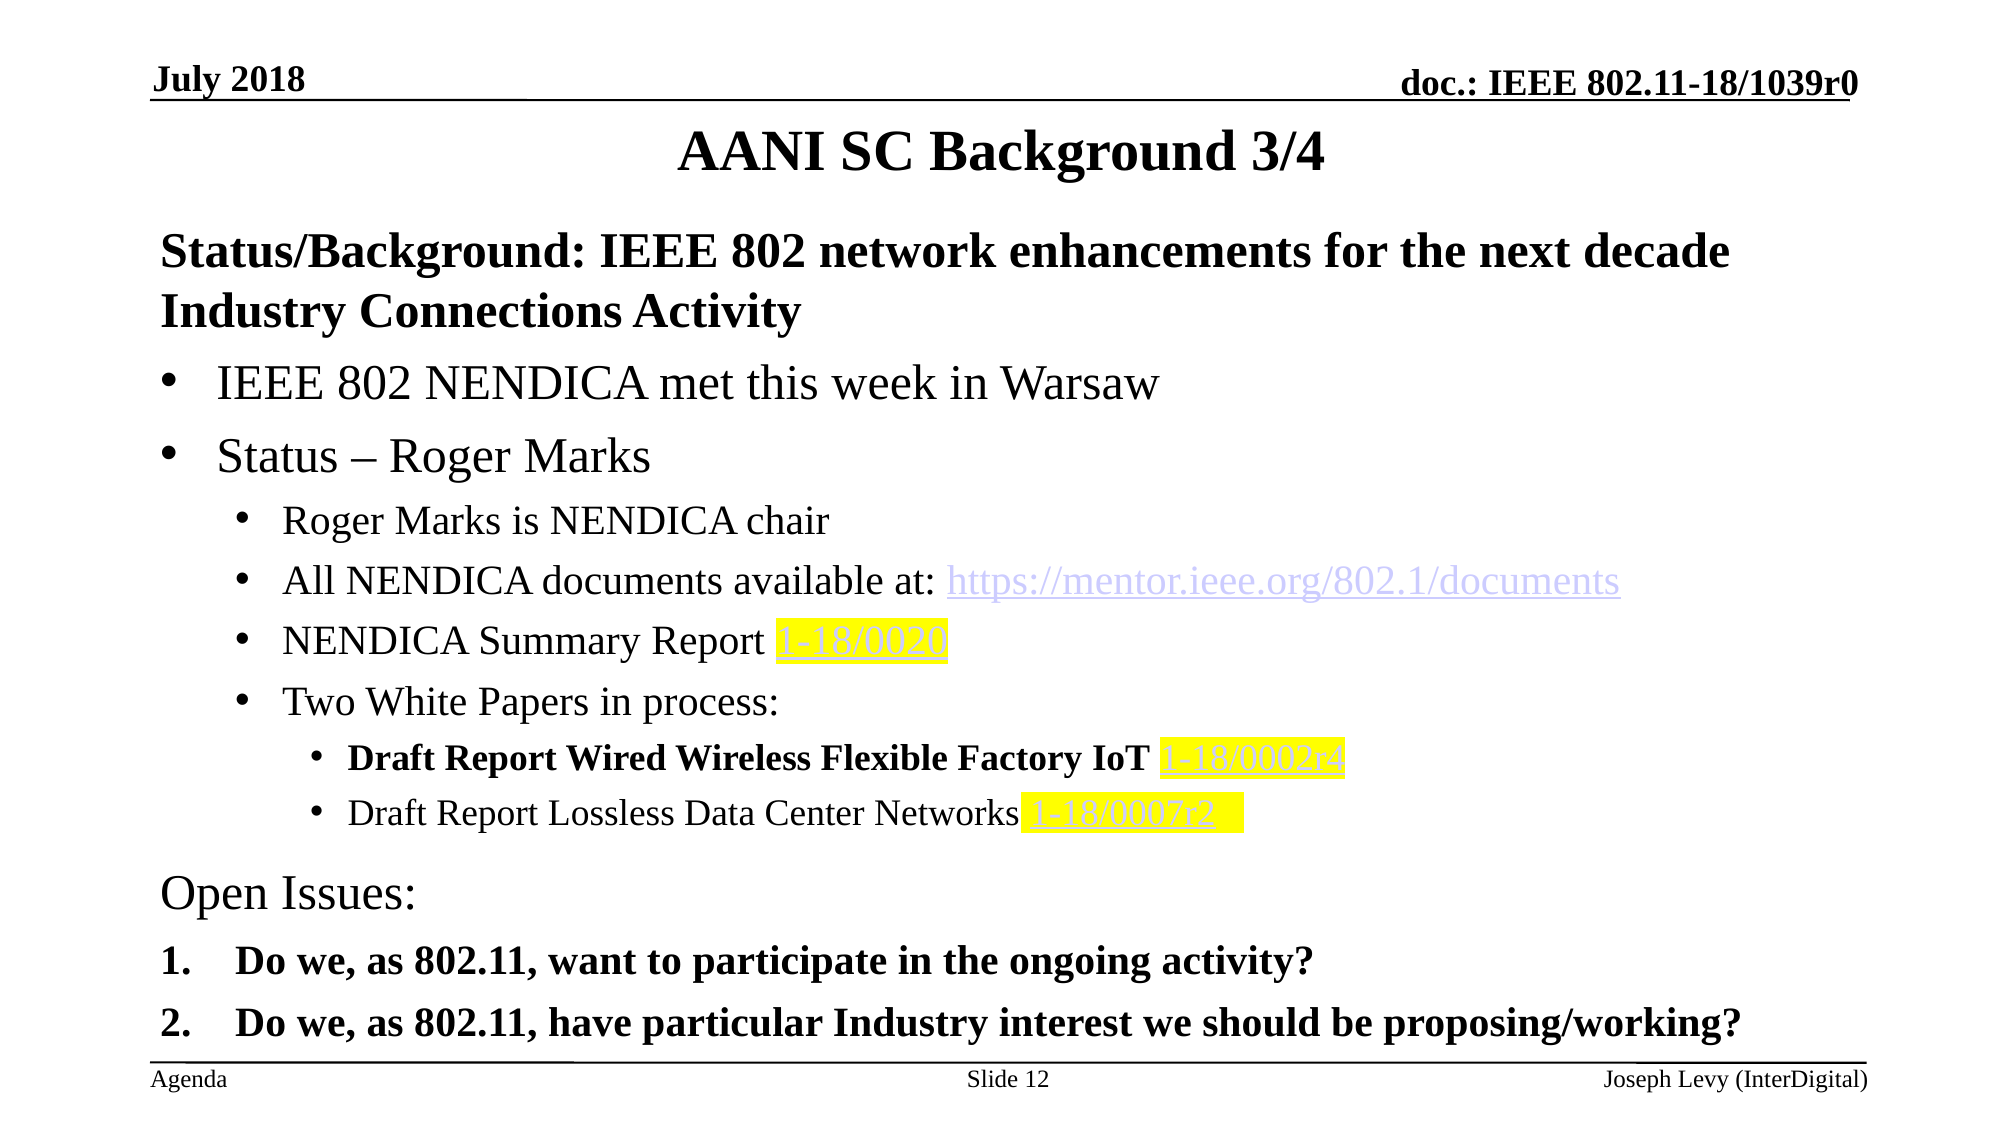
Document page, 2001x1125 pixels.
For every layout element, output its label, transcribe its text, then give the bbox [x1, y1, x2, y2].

list Status/Background: IEEE 802 network enhancements for the next decade Industry Connections Activity IEEE 802 NENDICA met this week in Warsaw Status – Roger Marks Roger Marks is NENDICA chair All NENDICA documents available at: https://mentor.ieee.org/802.1/documents NENDICA Summary Report 1-18/0020 Two White Papers in process: Draft Report Wired Wireless Flexible Factory IoT 1-18/0002r4 Draft Report Lossless Data Center Networks 1-18/0007r2 Open Issues: Do we, as 802.11, want to participate in the ongoing activity? Do we, as 802.11, have particular Industry interest we should be proposing/working? [144, 209, 1860, 1063]
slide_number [152, 54, 563, 100]
footer Joseph Levy (InterDigital) [1171, 1061, 1869, 1093]
title AANI SC Background 3/4 [152, 105, 1853, 188]
slide_number Slide 12 [950, 1061, 1067, 1123]
